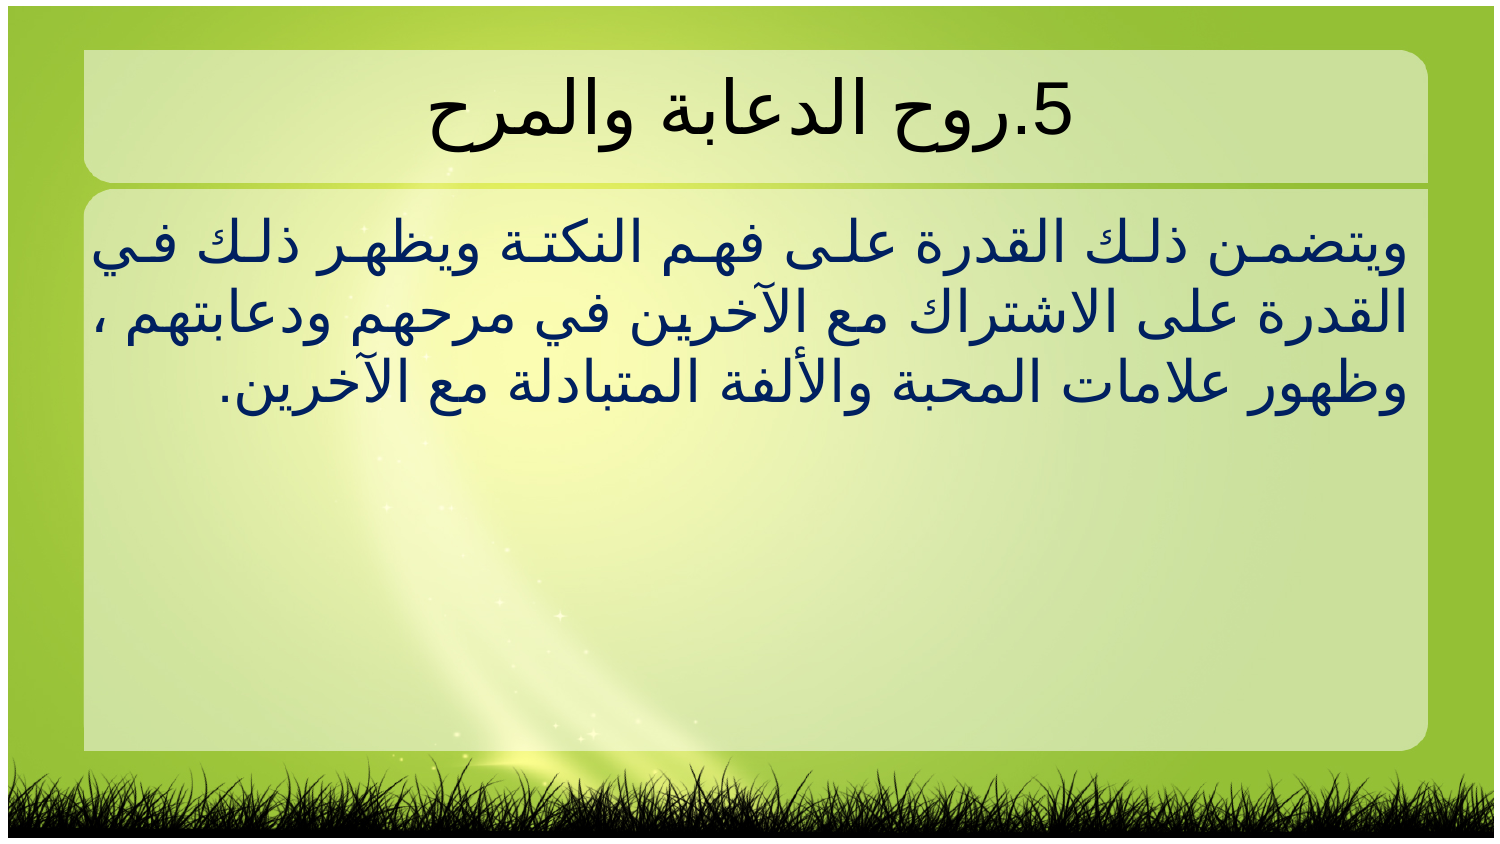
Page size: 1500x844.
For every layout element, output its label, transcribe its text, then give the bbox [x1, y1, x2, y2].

title 5. روح الدعابة والمرح [75, 33, 1425, 175]
list ويتضمن ذلك القدرة على فهم النكتة ويظهر ذلك في القدرة على الاشتراك مع الآخرين في مرحهم ودعابتهم ، وظهور علامات المحبة والألفة المتبادلة مع الآخرين. [75, 196, 1425, 754]
picture [0, 0, 1500, 844]
